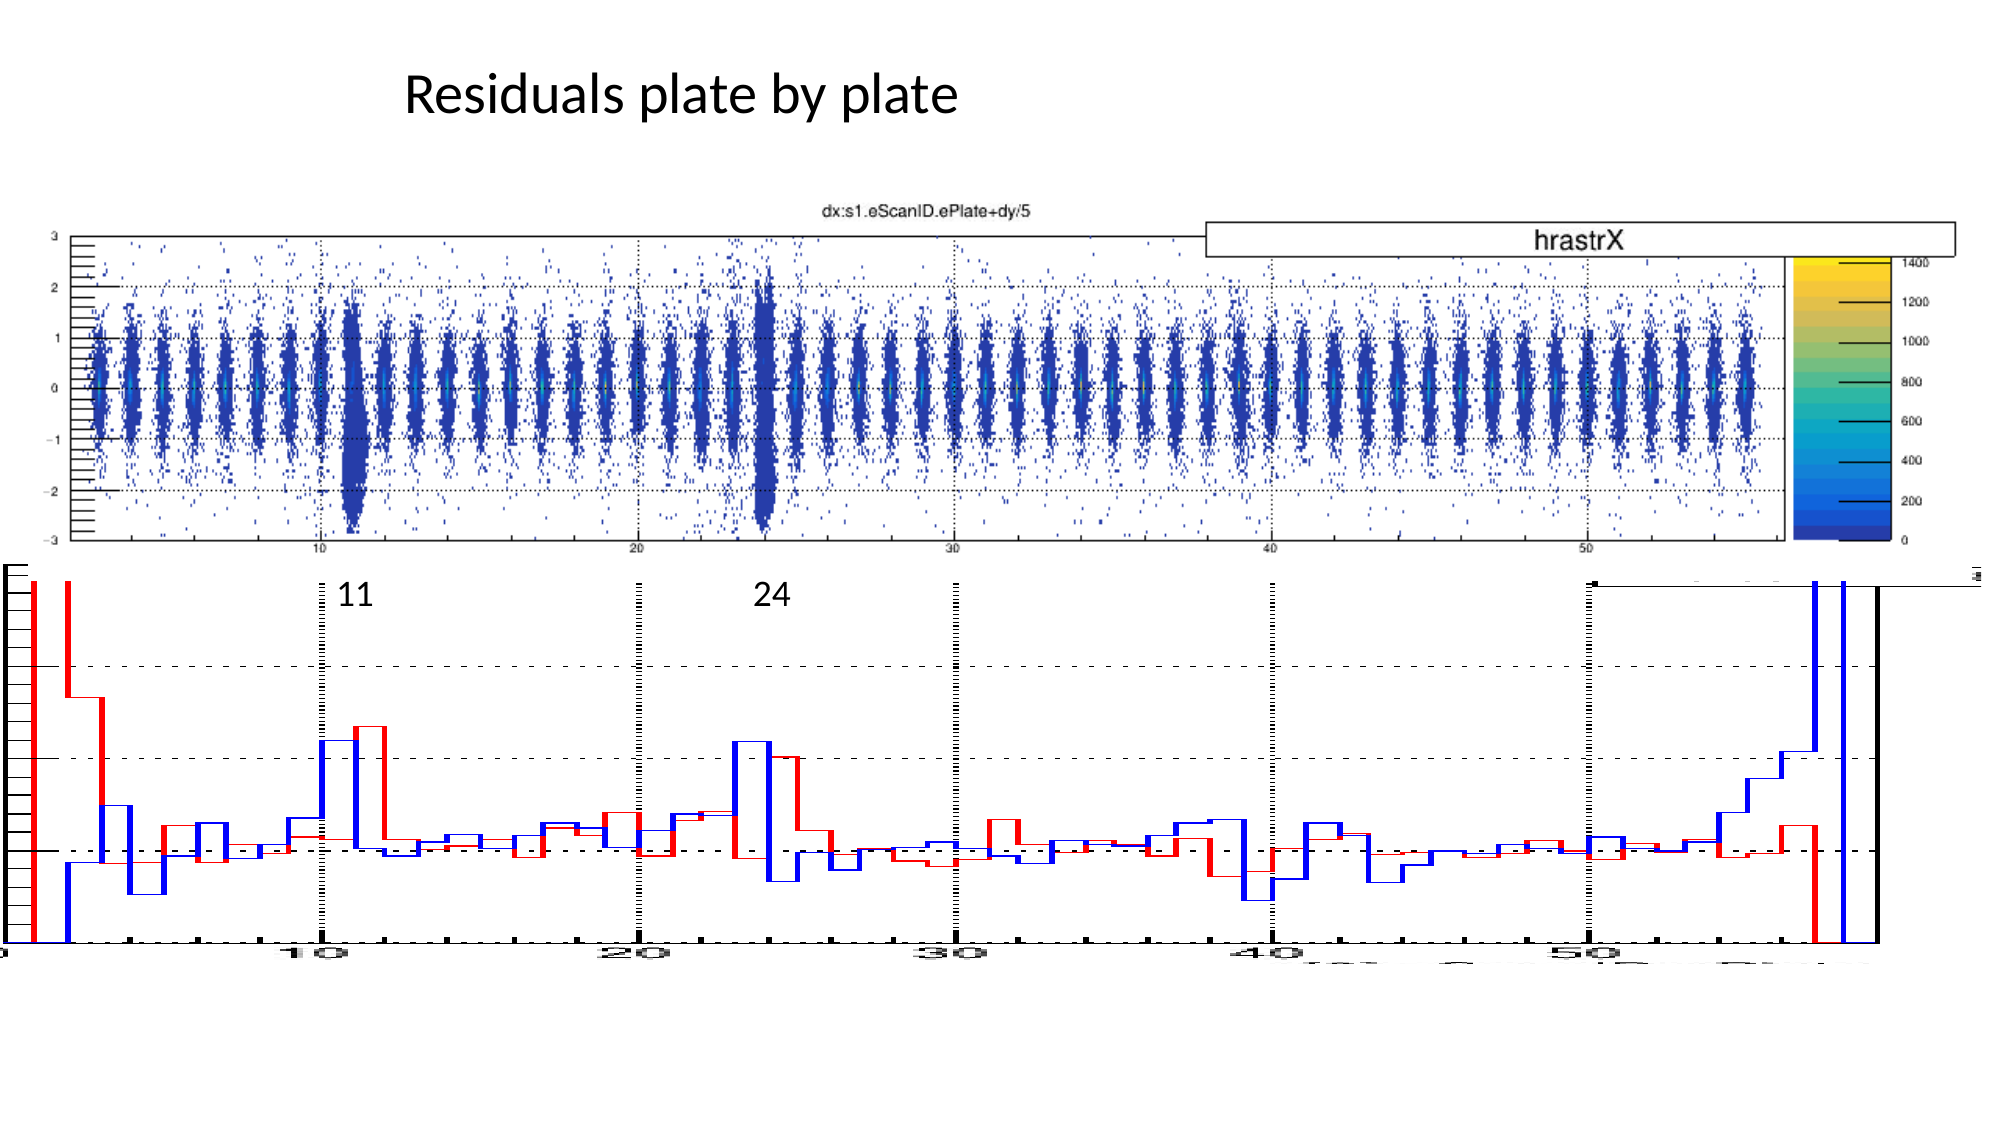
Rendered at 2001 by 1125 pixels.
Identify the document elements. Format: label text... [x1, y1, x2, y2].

text_box Residuals plate by plate [389, 47, 1091, 133]
picture [0, 192, 1982, 964]
